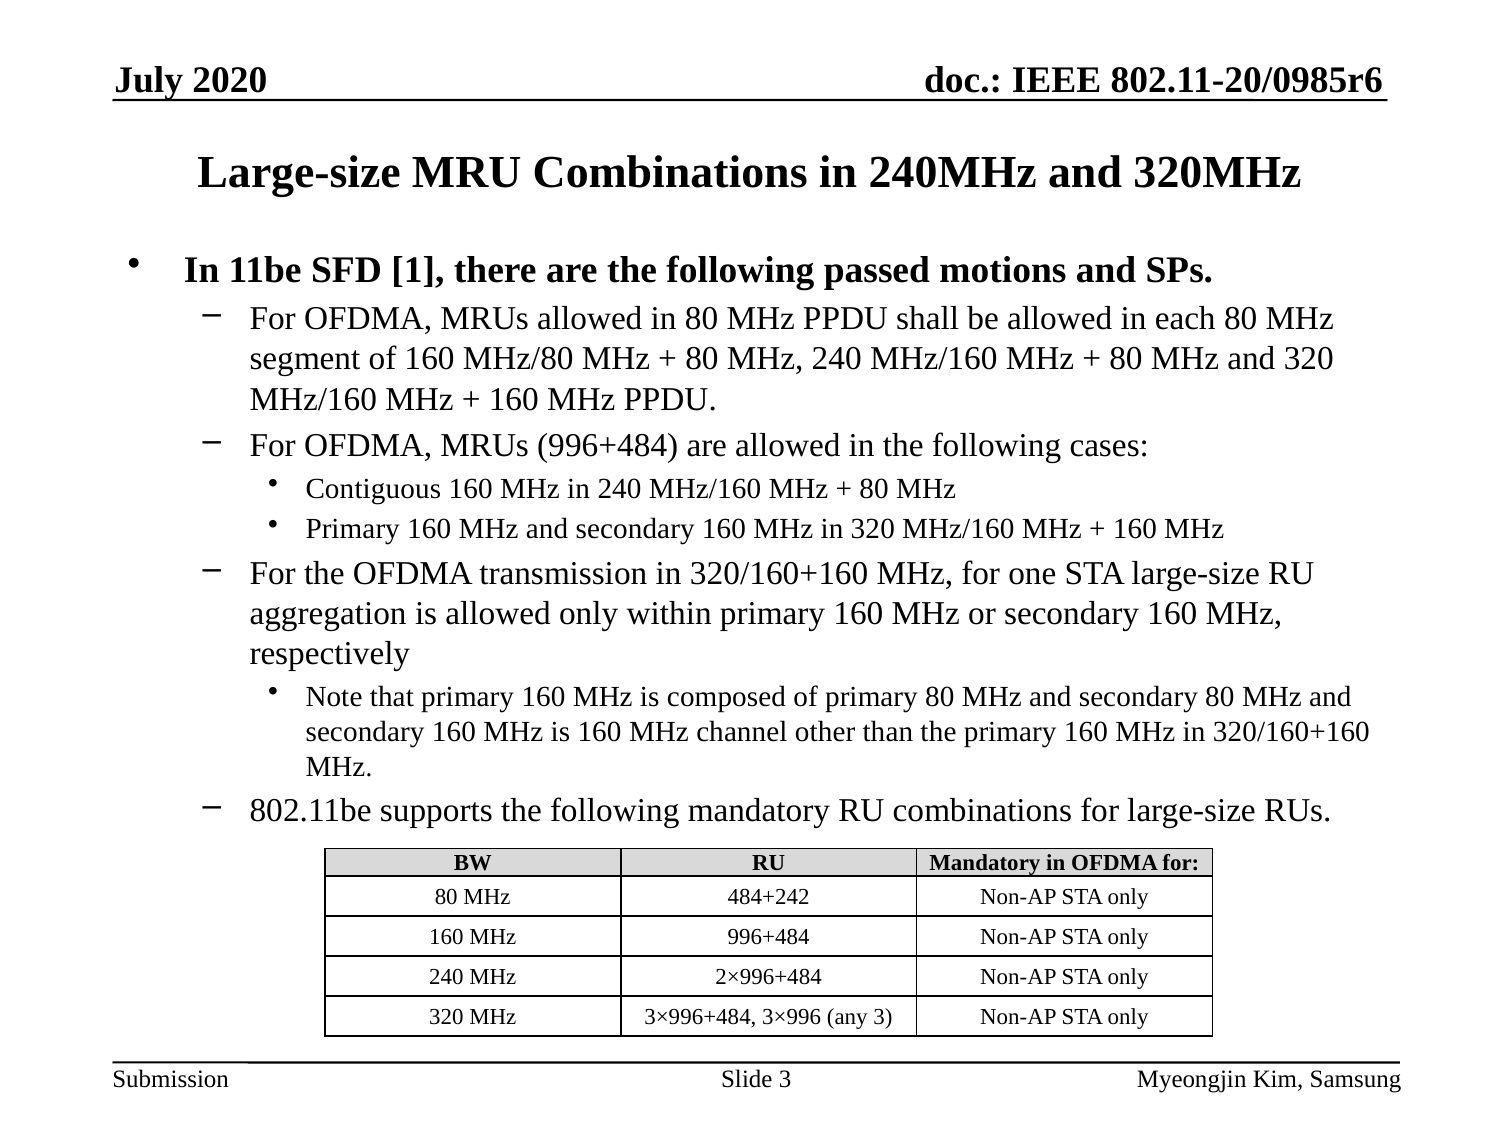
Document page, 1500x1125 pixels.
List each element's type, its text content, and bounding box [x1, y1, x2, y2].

table_cell 240 MHz [326, 957, 620, 995]
table_header BW [326, 849, 620, 875]
table_cell 484+242 [622, 877, 916, 915]
title Large-size MRU Combinations in 240MHz and 320MHz [112, 112, 1388, 226]
table_cell Non-AP STA only [917, 957, 1212, 995]
table_cell Non-AP STA only [917, 877, 1212, 915]
table_cell 3×996+484, 3×996 (any 3) [622, 997, 916, 1035]
table_cell Non-AP STA only [917, 917, 1212, 955]
table_cell 80 MHz [326, 877, 620, 915]
table_cell 320 MHz [326, 997, 620, 1035]
table_cell 160 MHz [326, 917, 620, 955]
footer Myeongjin Kim, Samsung [1130, 1061, 1402, 1093]
table_cell 2×996+484 [622, 957, 916, 995]
table_cell 996+484 [622, 917, 916, 955]
table_header RU [622, 849, 916, 875]
slide_number Slide 3 [712, 1061, 800, 1093]
table_header Mandatory in OFDMA for: [917, 849, 1212, 875]
list In 11be SFD [1], there are the following passed motions and SPs. For OFDMA, MRUs allowed in 80 MHz PPDU shall be allowed in each 80 MHz segment of 160 MHz/80 MHz + 80 MHz, 240 MHz/160 MHz + 80 MHz and 320 MHz/160 MHz + 160 MHz PPDU. For OFDMA, MRUs (996+484) are allowed in the following cases: Contiguous 160 MHz in 240 MHz/160 MHz + 80 MHz Primary 160 MHz and secondary 160 MHz in 320 MHz/160 MHz + 160 MHz For the OFDMA transmission in 320/160+160 MHz, for one STA large-size RU aggregation is allowed only within primary 160 MHz or secondary 160 MHz, respectively Note that primary 160 MHz is composed of primary 80 MHz and secondary 80 MHz and secondary 160 MHz is 160 MHz channel other than the primary 160 MHz in 320/160+160 MHz. 802.11be supports the following mandatory RU combinations for large-size RUs. [112, 237, 1388, 1001]
table_cell Non-AP STA only [917, 997, 1212, 1035]
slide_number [114, 54, 309, 101]
